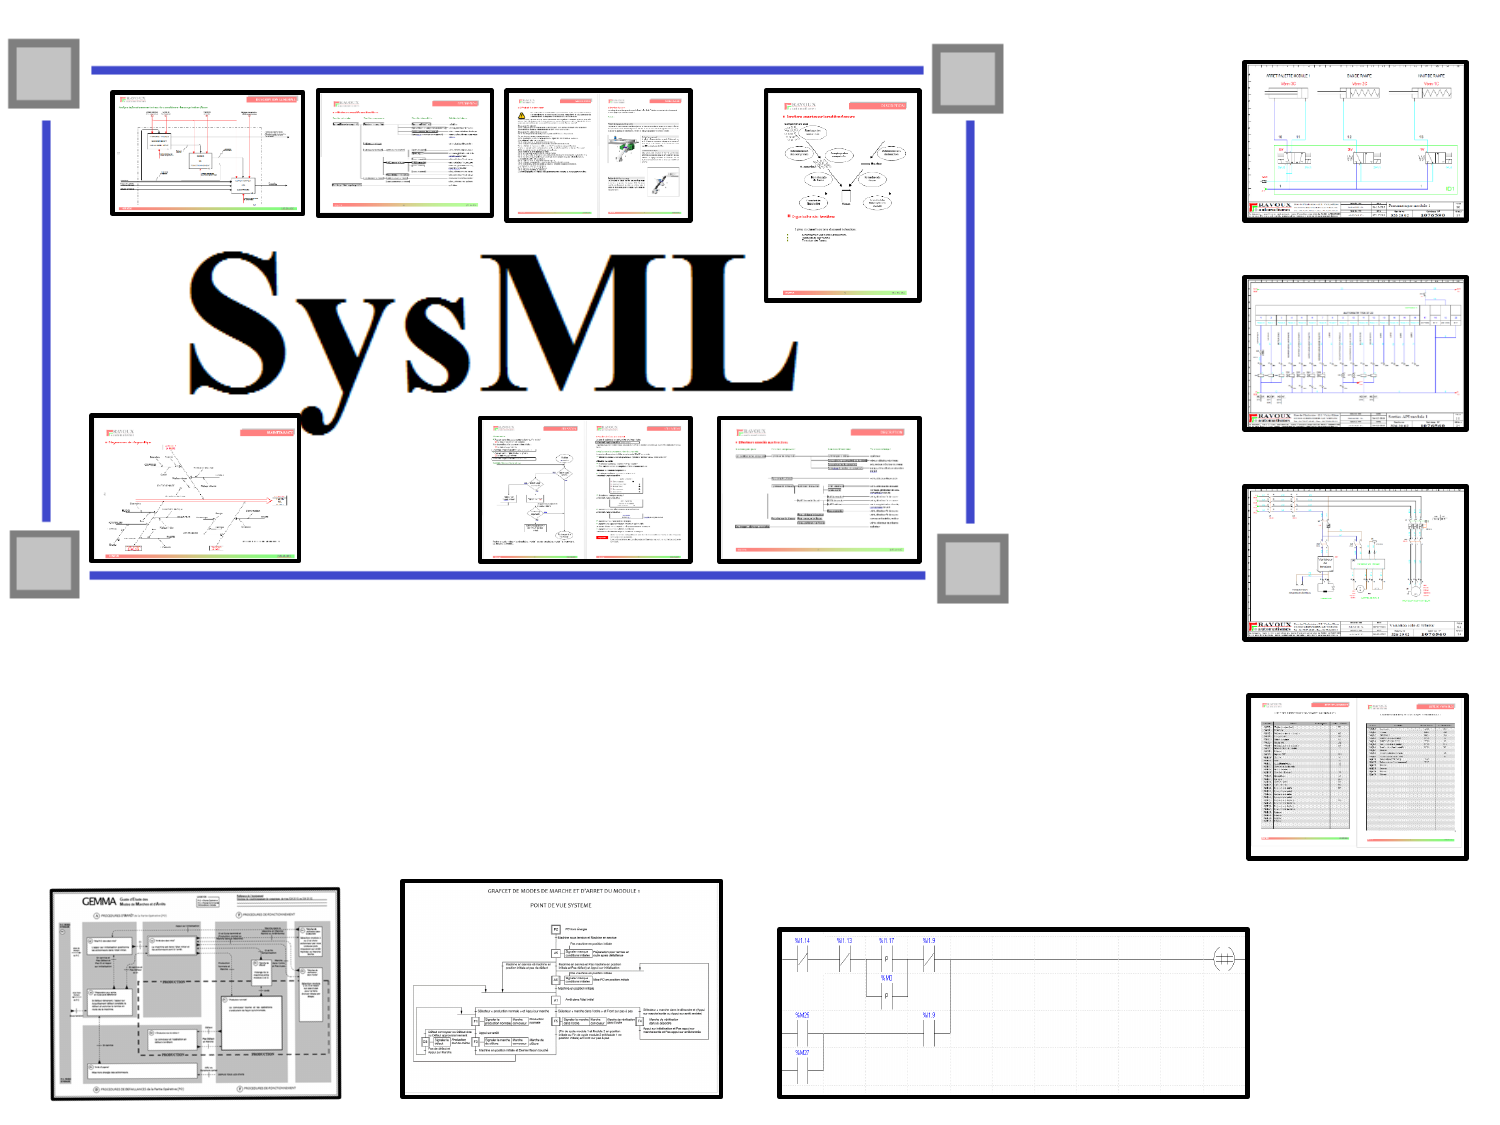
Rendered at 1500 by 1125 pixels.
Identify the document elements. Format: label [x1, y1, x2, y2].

picture [1246, 278, 1465, 428]
picture [1246, 487, 1465, 638]
picture [781, 930, 1246, 1096]
picture [1246, 63, 1465, 219]
picture [0, 29, 1015, 610]
picture [1250, 697, 1465, 857]
picture [0, 800, 720, 1125]
